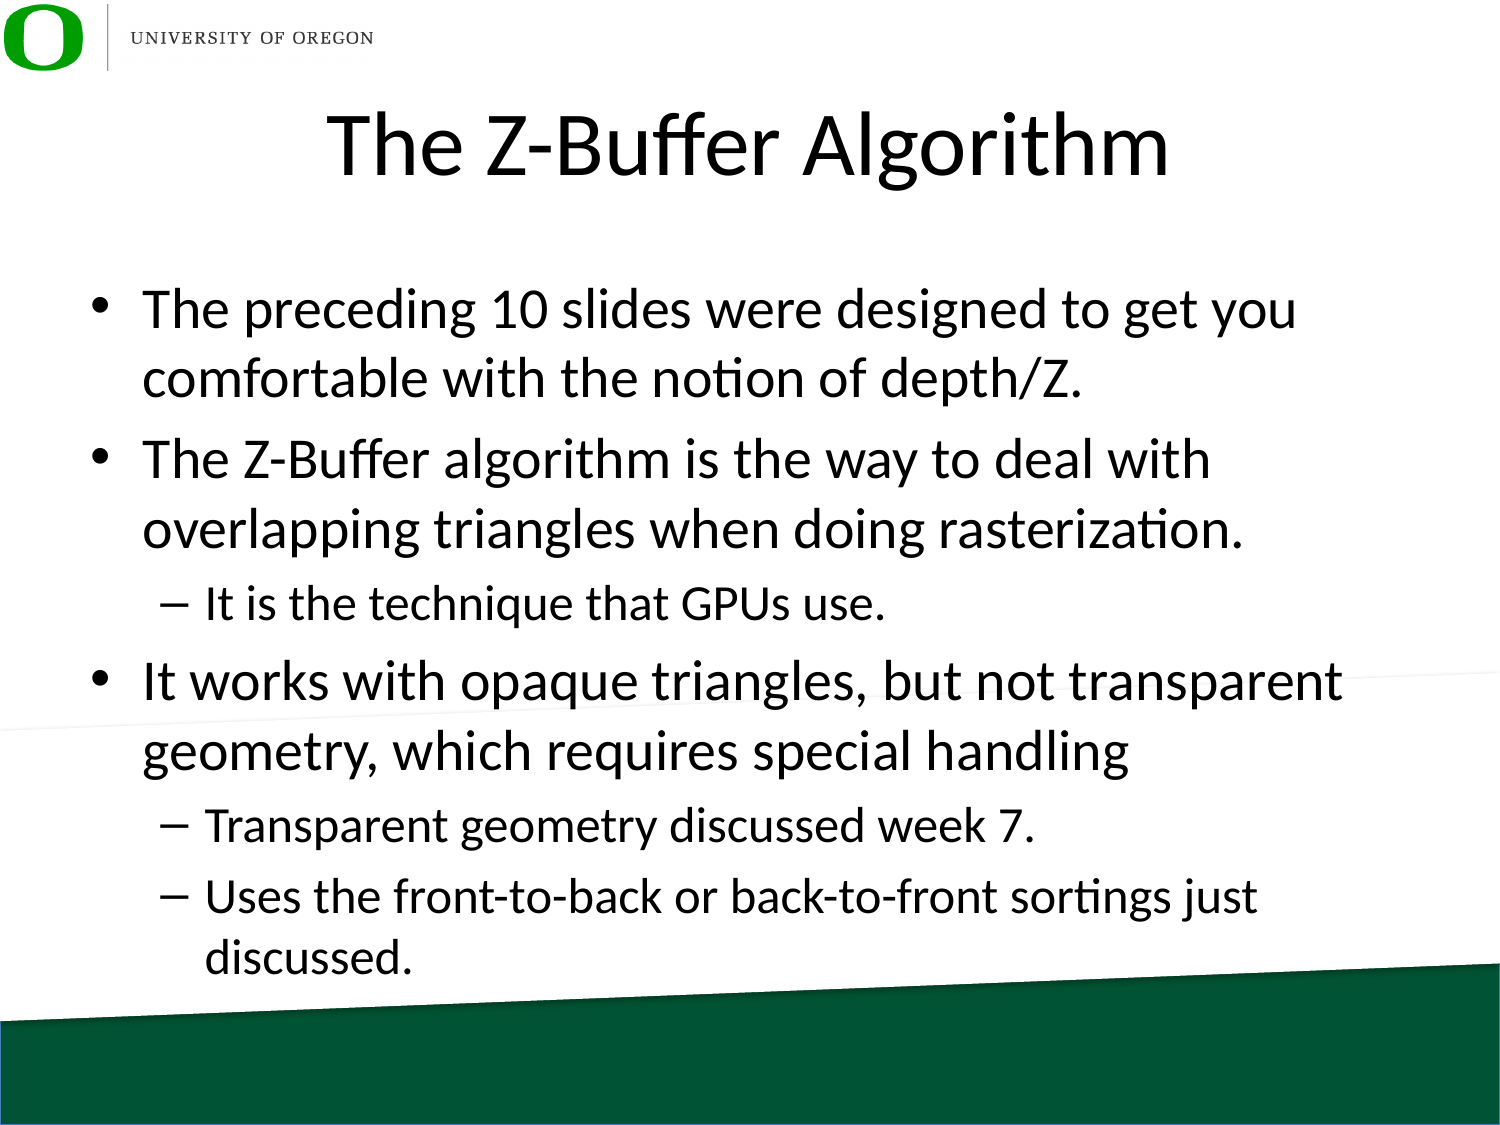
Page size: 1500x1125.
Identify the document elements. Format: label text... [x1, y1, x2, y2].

picture [4, 4, 373, 71]
list The preceding 10 slides were designed to get you comfortable with the notion of depth/Z. The Z-Buffer algorithm is the way to deal with overlapping triangles when doing rasterization. It is the technique that GPUs use. It works with opaque triangles, but not transparent geometry, which requires special handling Transparent geometry discussed week 7. Uses the front-to-back or back-to-front sortings just discussed. [75, 262, 1425, 1005]
title The Z-Buffer Algorithm [75, 45, 1425, 233]
